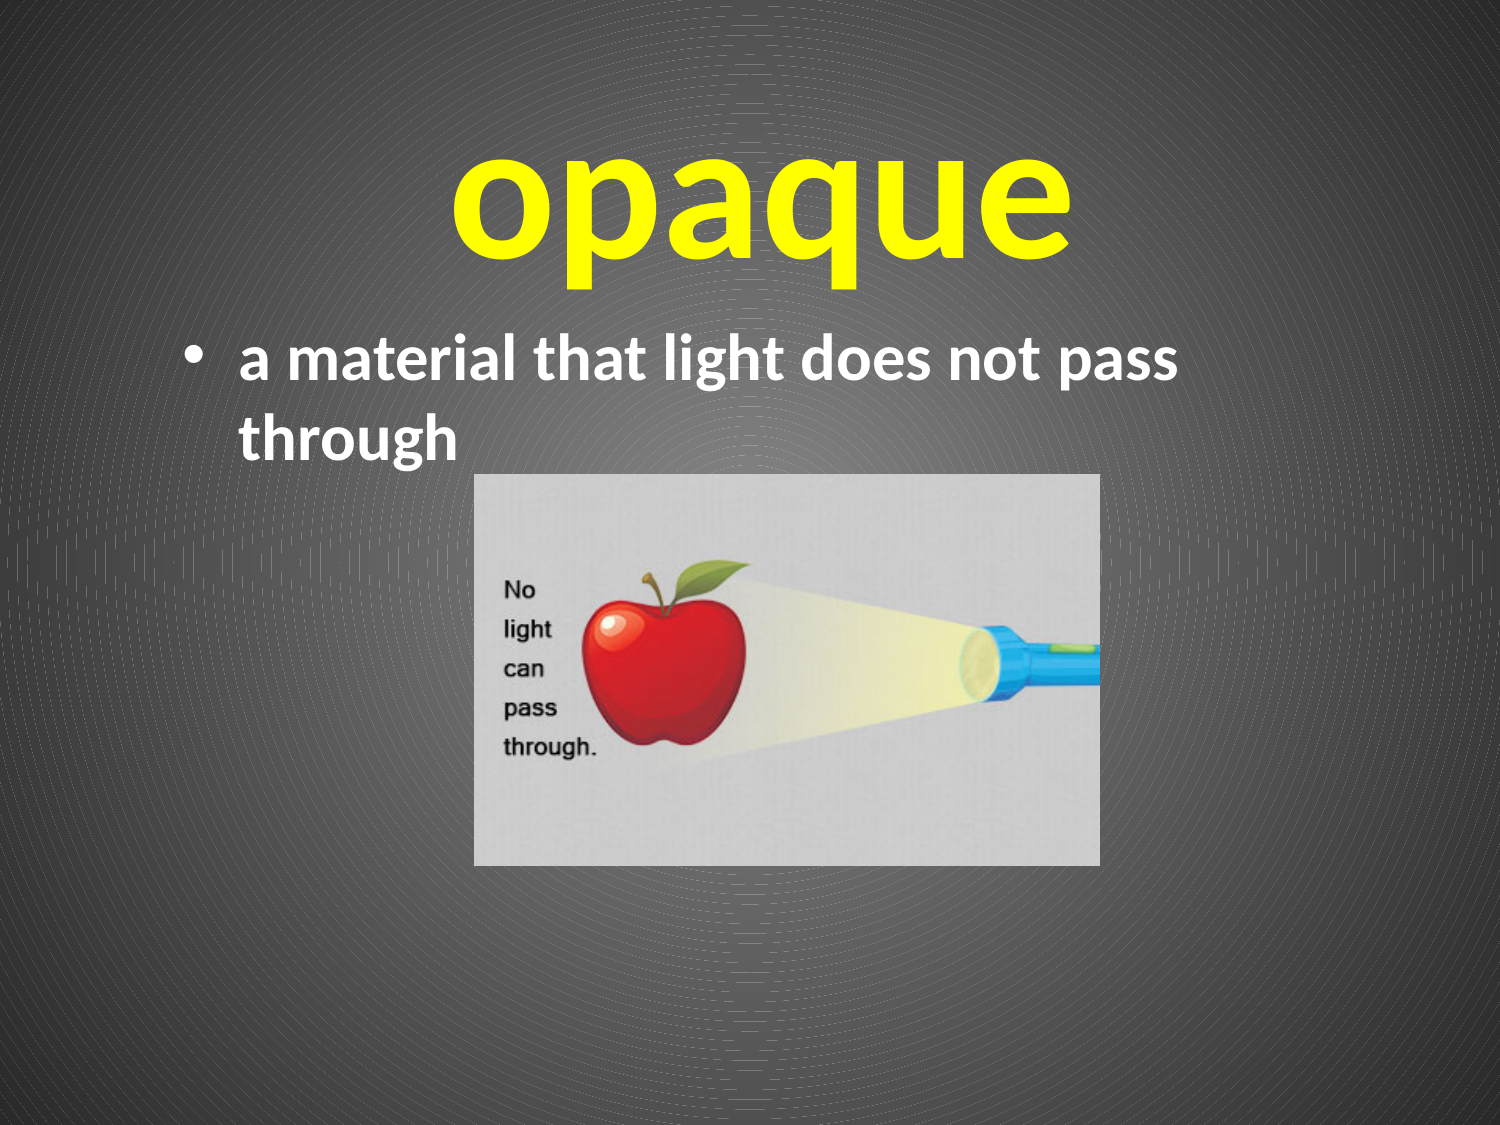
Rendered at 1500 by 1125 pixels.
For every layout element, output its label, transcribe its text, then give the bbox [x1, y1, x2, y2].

picture [474, 474, 1101, 866]
title opaque [125, 99, 1400, 258]
list a material that light does not pass through [167, 306, 1430, 919]
